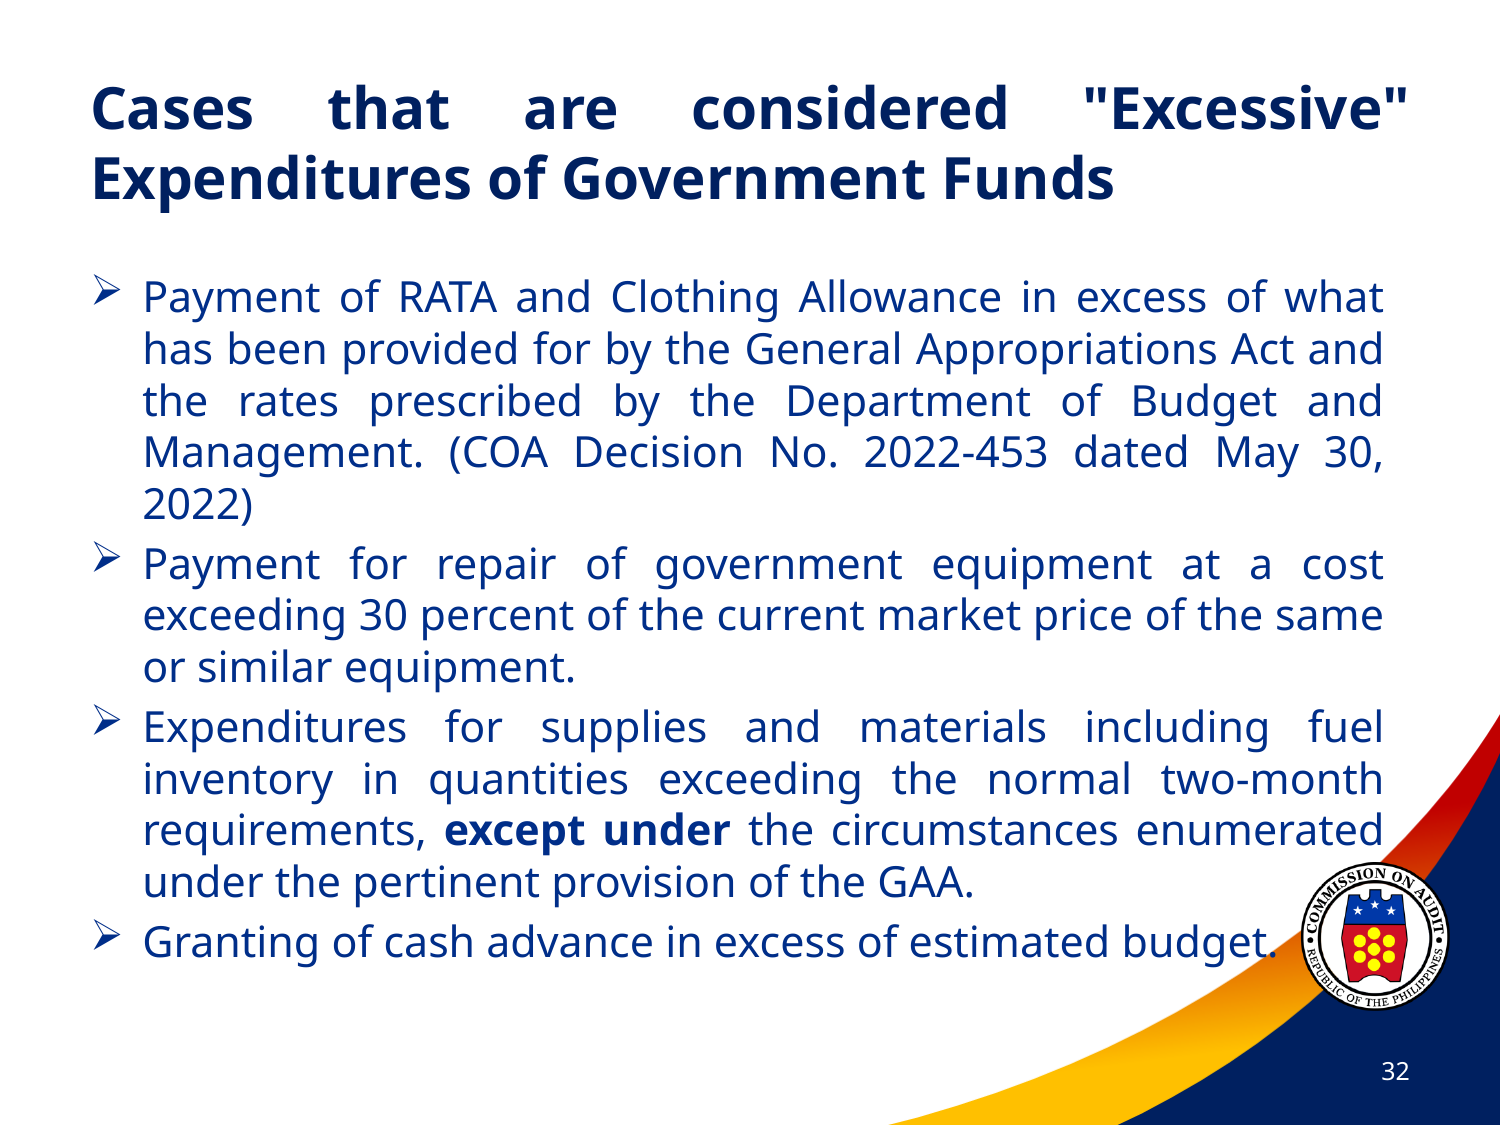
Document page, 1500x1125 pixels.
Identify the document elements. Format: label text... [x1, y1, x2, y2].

list Payment of RATA and Clothing Allowance in excess of what has been provided for by the General Appropriations Act and the rates prescribed by the Department of Budget and Management. (COA Decision No. 2022-453 dated May 30, 2022) Payment for repair of government equipment at a cost exceeding 30 percent of the current market price of the same or similar equipment. Expenditures for supplies and materials including fuel inventory in quantities exceeding the normal two-month requirements, except under the circumstances enumerated under the pertinent provision of the GAA. Granting of cash advance in excess of estimated budget. [75, 262, 1400, 975]
title Cases that are considered "Excessive" Expenditures of Government Funds [75, 45, 1425, 238]
picture [733, 666, 1500, 1125]
slide_number 32 [1074, 1042, 1425, 1103]
